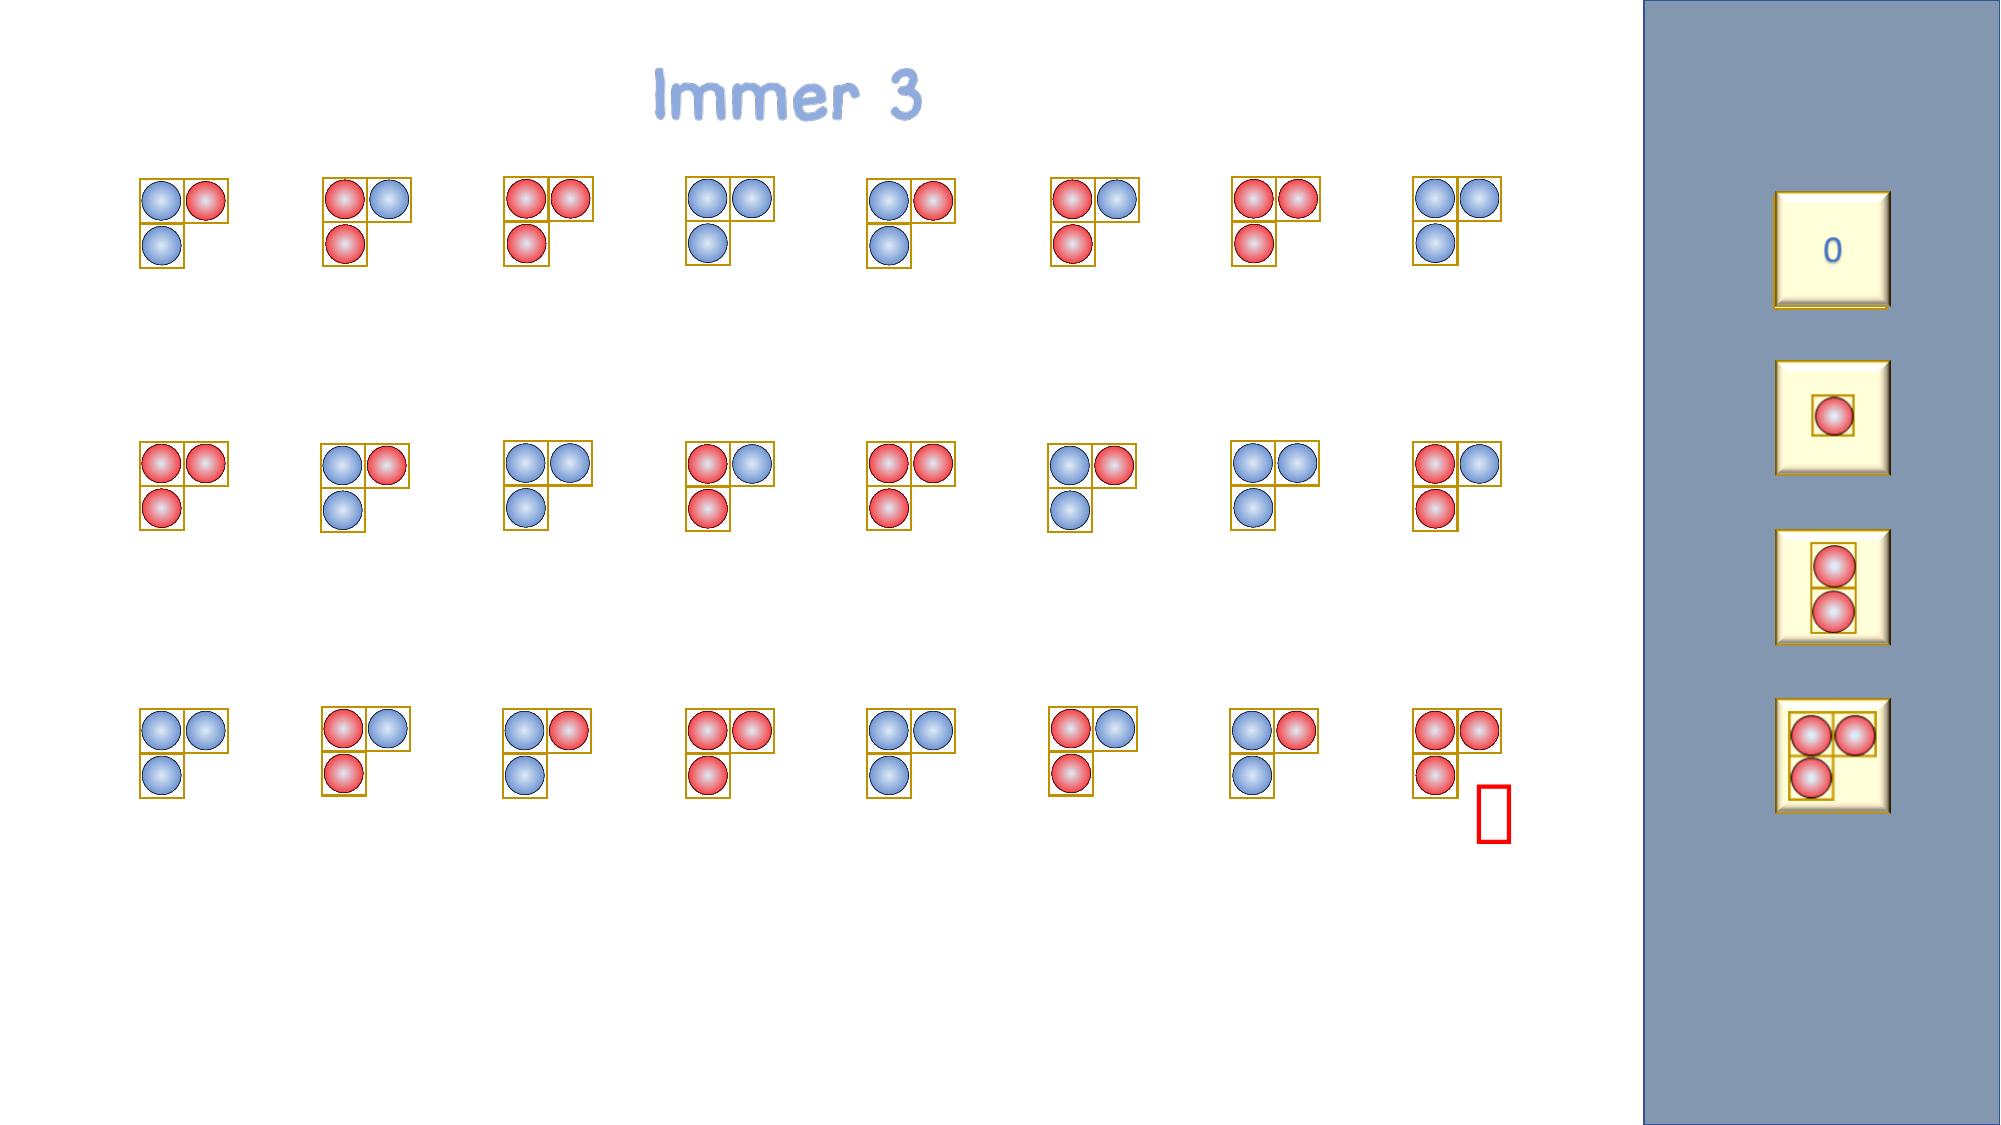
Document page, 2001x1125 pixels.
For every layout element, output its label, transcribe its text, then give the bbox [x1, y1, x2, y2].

picture [606, 29, 971, 189]
picture [1773, 527, 1893, 648]
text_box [139, 176, 1502, 268]
picture [1773, 189, 1893, 309]
picture [1773, 696, 1893, 816]
text_box [1643, 0, 2000, 1125]
text_box  [1454, 753, 1556, 869]
picture [1773, 358, 1893, 478]
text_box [139, 706, 1502, 798]
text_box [139, 441, 1502, 533]
